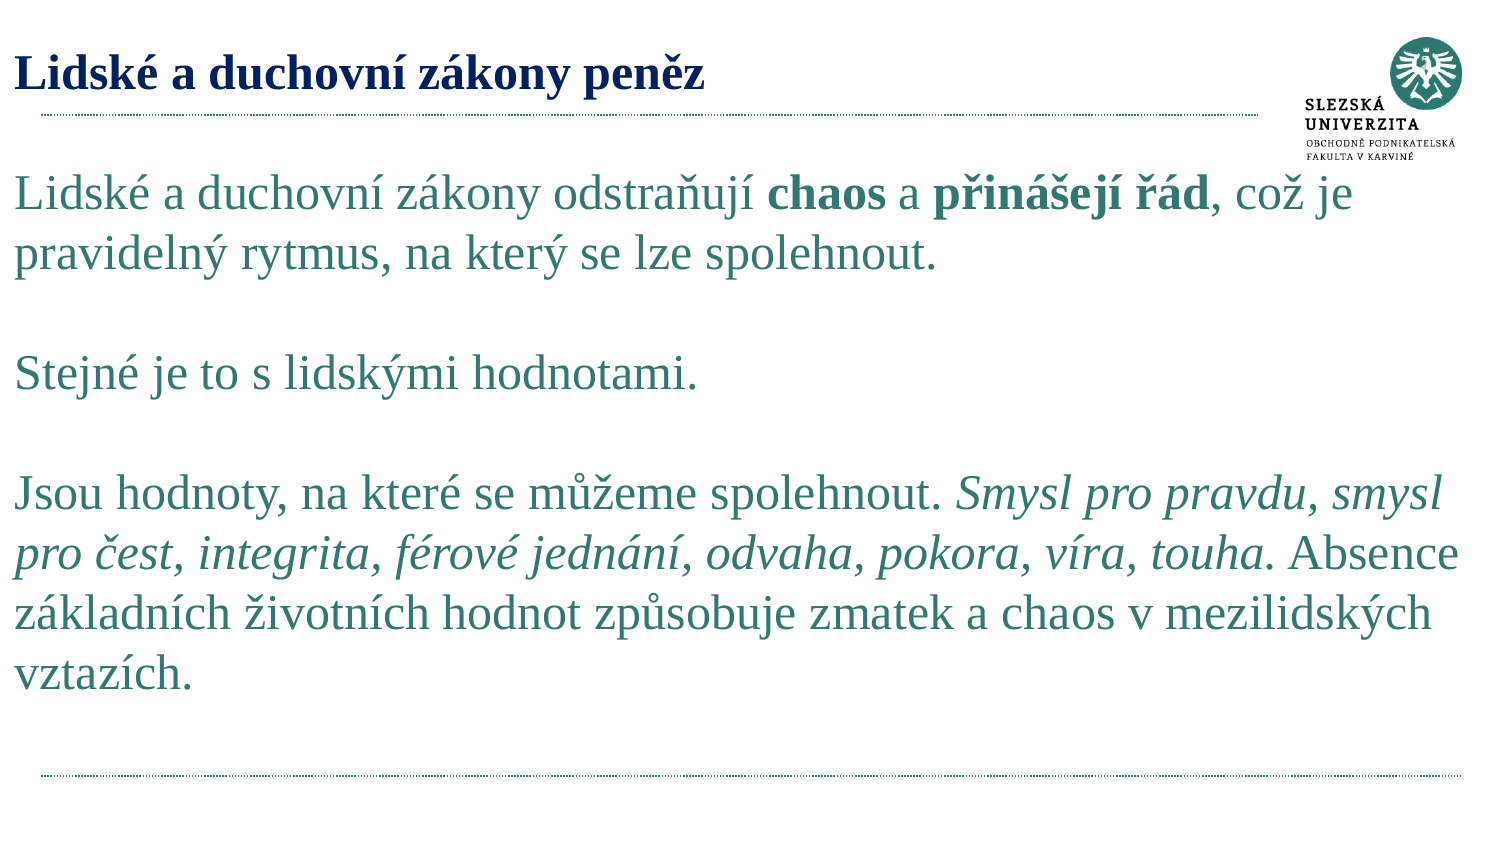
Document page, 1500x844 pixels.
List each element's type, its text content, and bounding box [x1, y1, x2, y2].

title Lidské a duchovní zákony peněz Lidské a duchovní zákony odstraňují chaos a přinášejí řád, což je pravidelný rytmus, na který se lze spolehnout. Stejné je to s lidskými hodnotami. Jsou hodnoty, na které se můžeme spolehnout. Smysl pro pravdu, smysl pro čest, integrita, férové jednání, odvaha, pokora, víra, touha. Absence základních životních hodnot způsobuje zmatek a chaos v mezilidských vztazích. [0, 32, 1500, 844]
